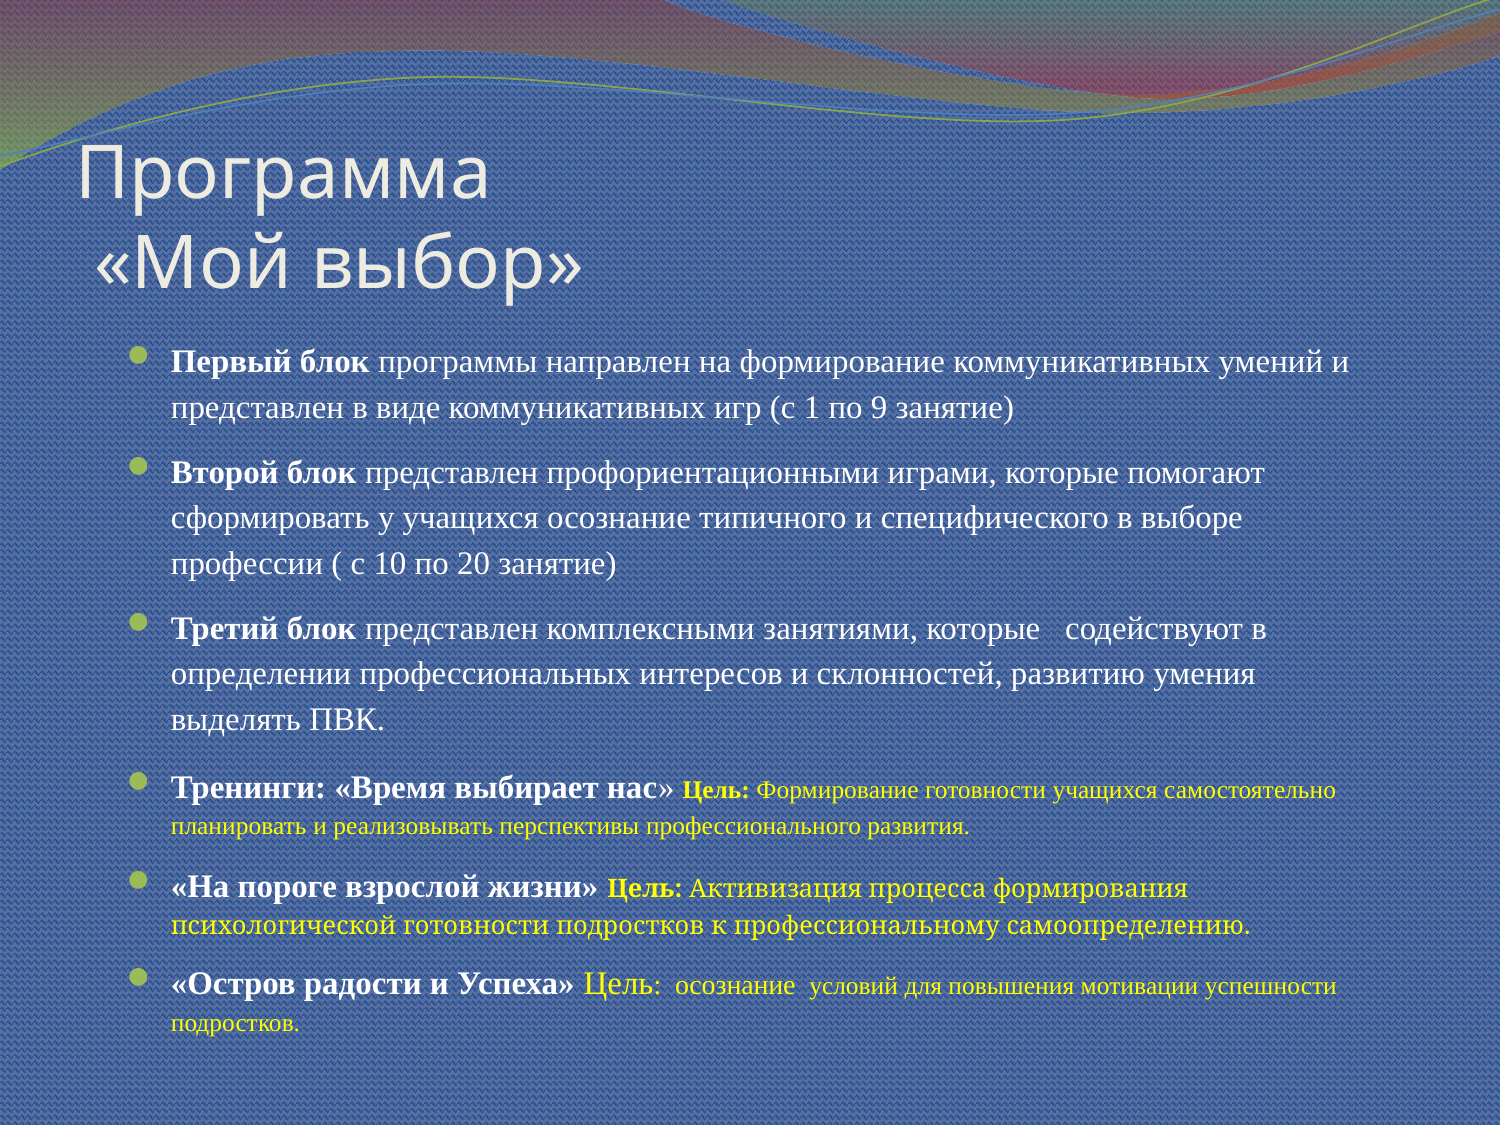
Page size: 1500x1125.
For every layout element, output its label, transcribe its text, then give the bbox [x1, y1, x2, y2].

list Первый блок программы направлен на формирование коммуникативных умений и представлен в виде коммуникативных игр (с 1 по 9 занятие) Второй блок представлен профориентационными играми, которые помогают сформировать у учащихся осознание типичного и специфического в выборе профессии ( с 10 по 20 занятие) Третий блок представлен комплексными занятиями, которые содействуют в определении профессиональных интересов и склонностей, развитию умения выделять ПВК. Тренинги: «Время выбирает нас» Цель: Формирование готовности учащихся самостоятельно планировать и реализовывать перспективы профессионального развития. «На пороге взрослой жизни» Цель: Активизация процесса формирования психологической готовности подростков к профессиональному самоопределению. «Остров радости и Успеха» Цель: оcознание условий для повышения мотивации успешности подростков. [112, 326, 1383, 1047]
title Программа «Мой выбор» [75, 115, 1425, 303]
